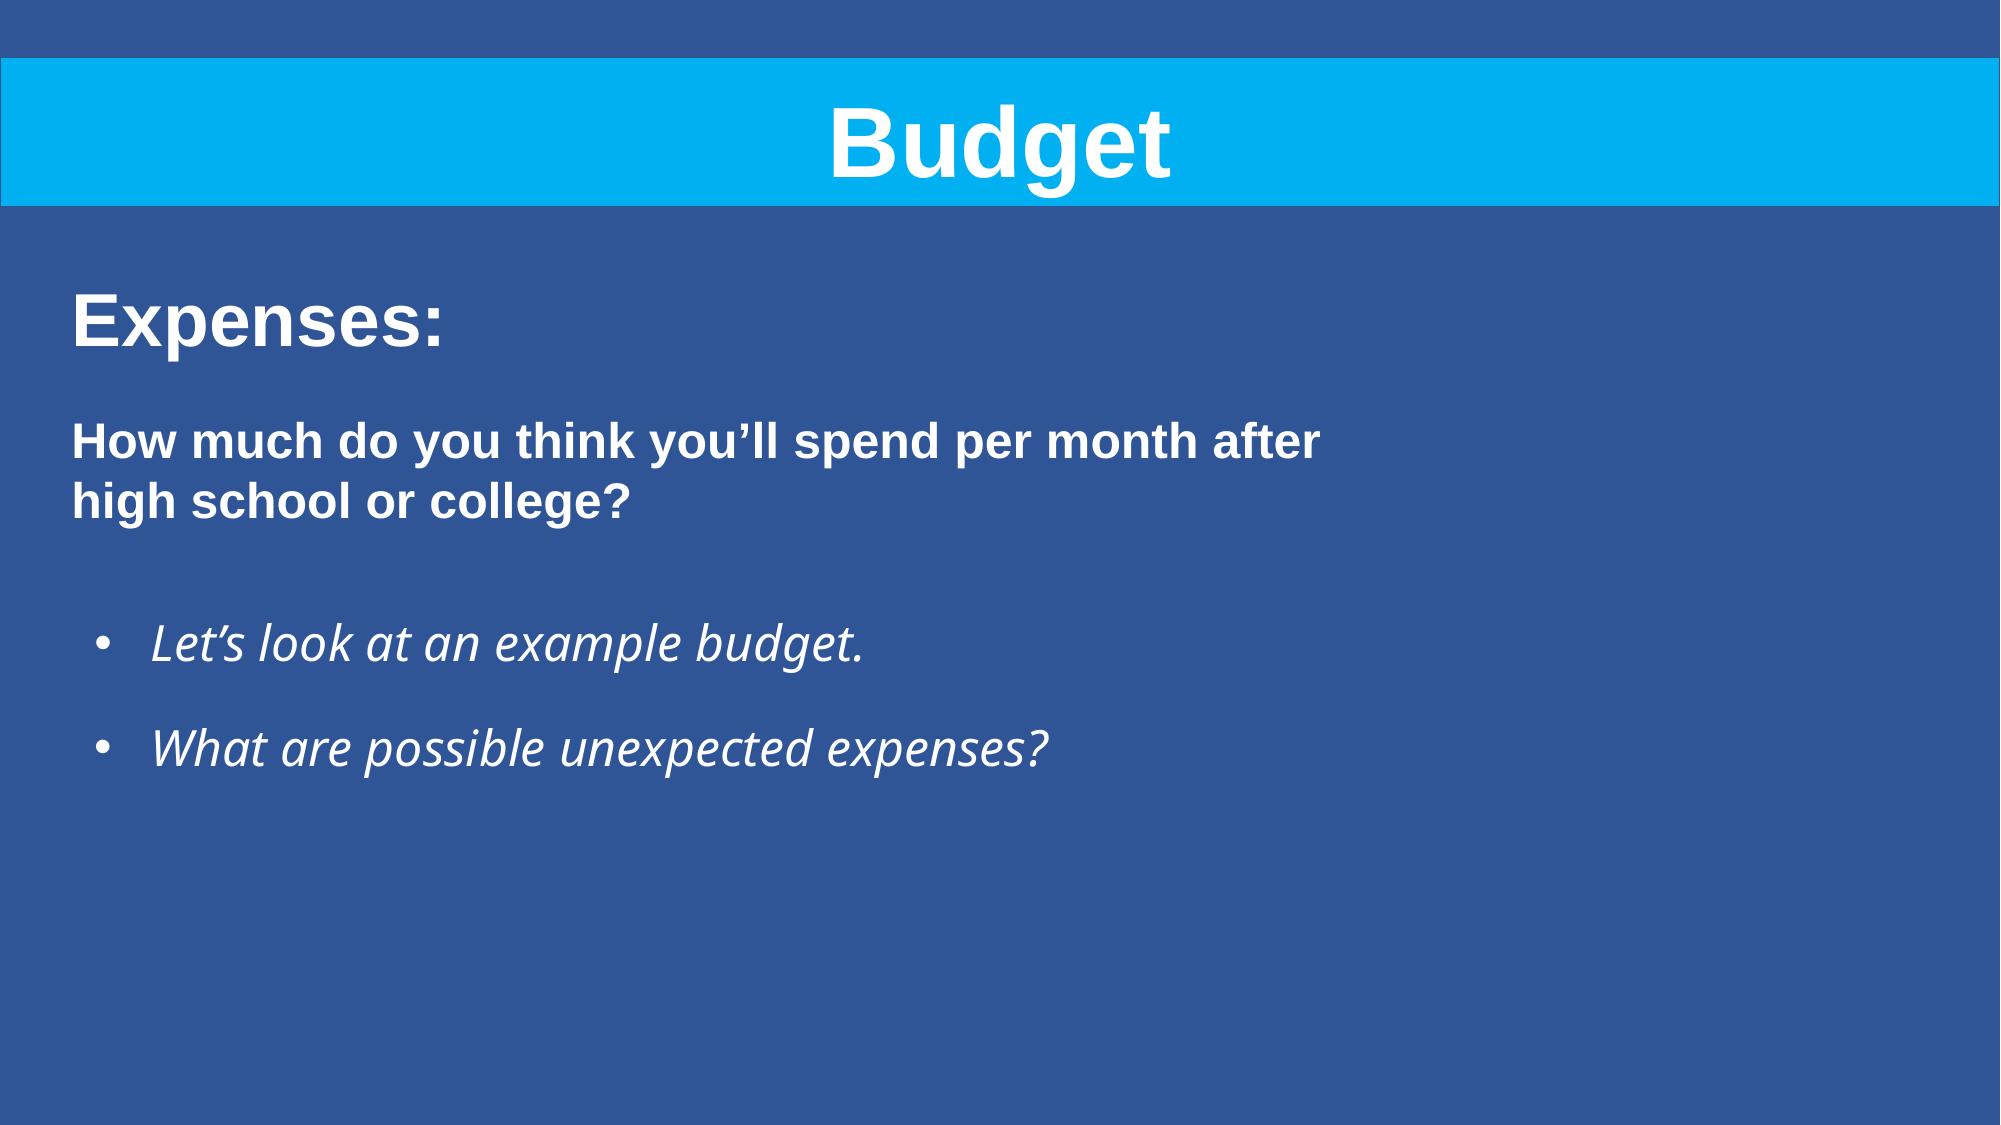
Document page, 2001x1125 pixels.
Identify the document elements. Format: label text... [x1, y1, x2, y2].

text_box Expenses: [56, 263, 1864, 369]
text_box How much do you think you’ll spend per month after high school or college? [56, 401, 1434, 537]
text_box Budget [266, 70, 1734, 206]
text_box Let’s look at an example budget. [79, 604, 1098, 680]
text_box [0, 56, 2000, 208]
text_box What are possible unexpected expenses? [79, 709, 1169, 784]
